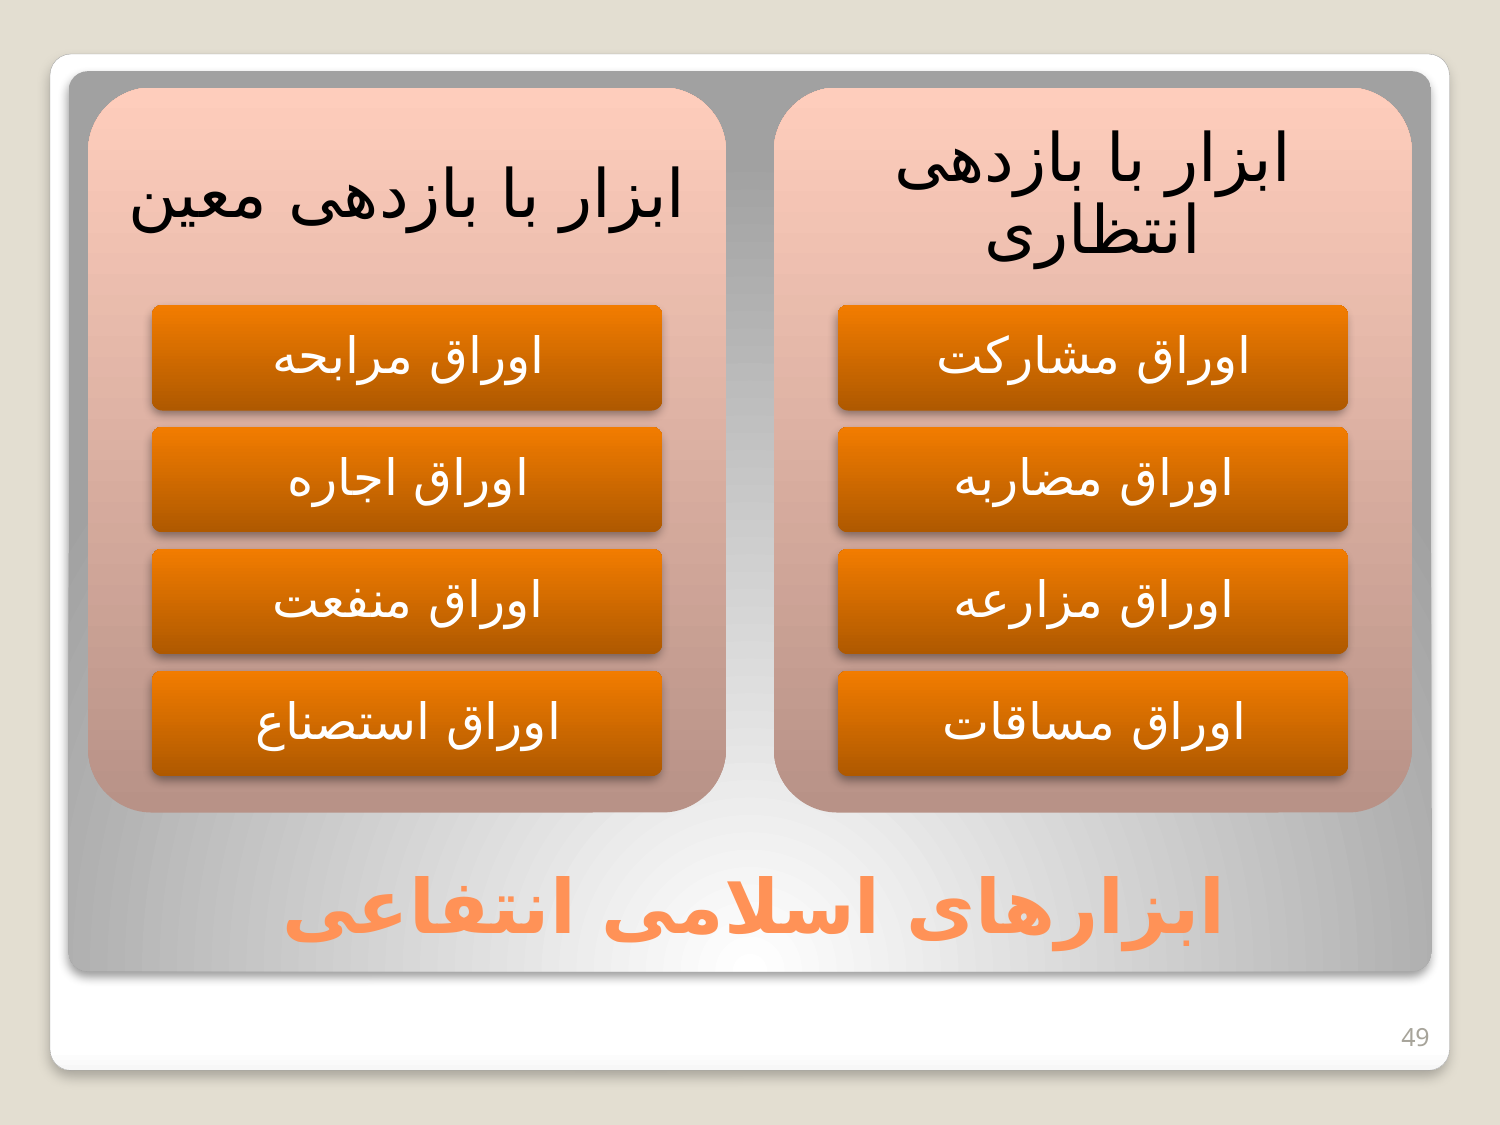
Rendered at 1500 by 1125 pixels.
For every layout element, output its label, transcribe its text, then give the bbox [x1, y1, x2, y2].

title ابزارهای اسلامی انتفاعی [82, 817, 1425, 990]
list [87, 87, 1413, 813]
slide_number 49 [1369, 1002, 1445, 1063]
